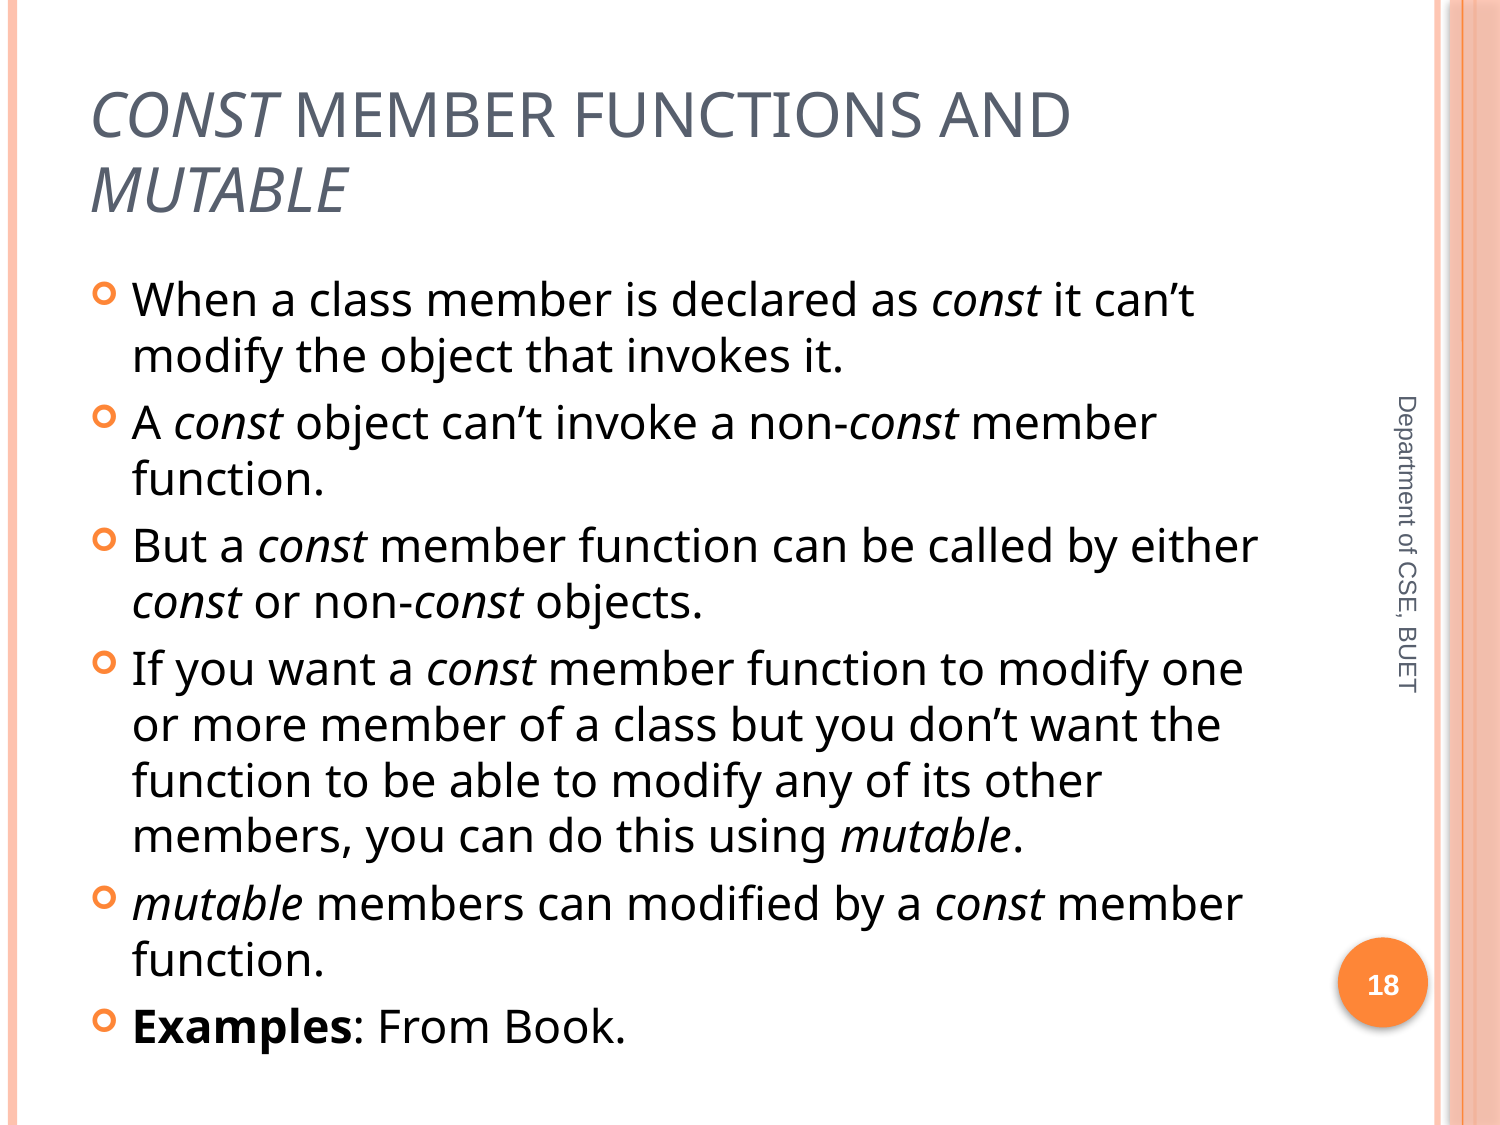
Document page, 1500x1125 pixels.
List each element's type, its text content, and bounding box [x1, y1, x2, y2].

footer Department of CSE, BUET [1379, 380, 1440, 906]
list When a class member is declared as const it can’t modify the object that invokes it. A const object can’t invoke a non-const member function. But a const member function can be called by either const or non-const objects. If you want a const member function to modify one or more member of a class but you don’t want the function to be able to modify any of its other members, you can do this using mutable. mutable members can modified by a const member function. Examples: From Book. [75, 262, 1300, 1062]
title const Member Functions and mutable [75, 45, 1300, 233]
slide_number 18 [1333, 940, 1434, 1027]
